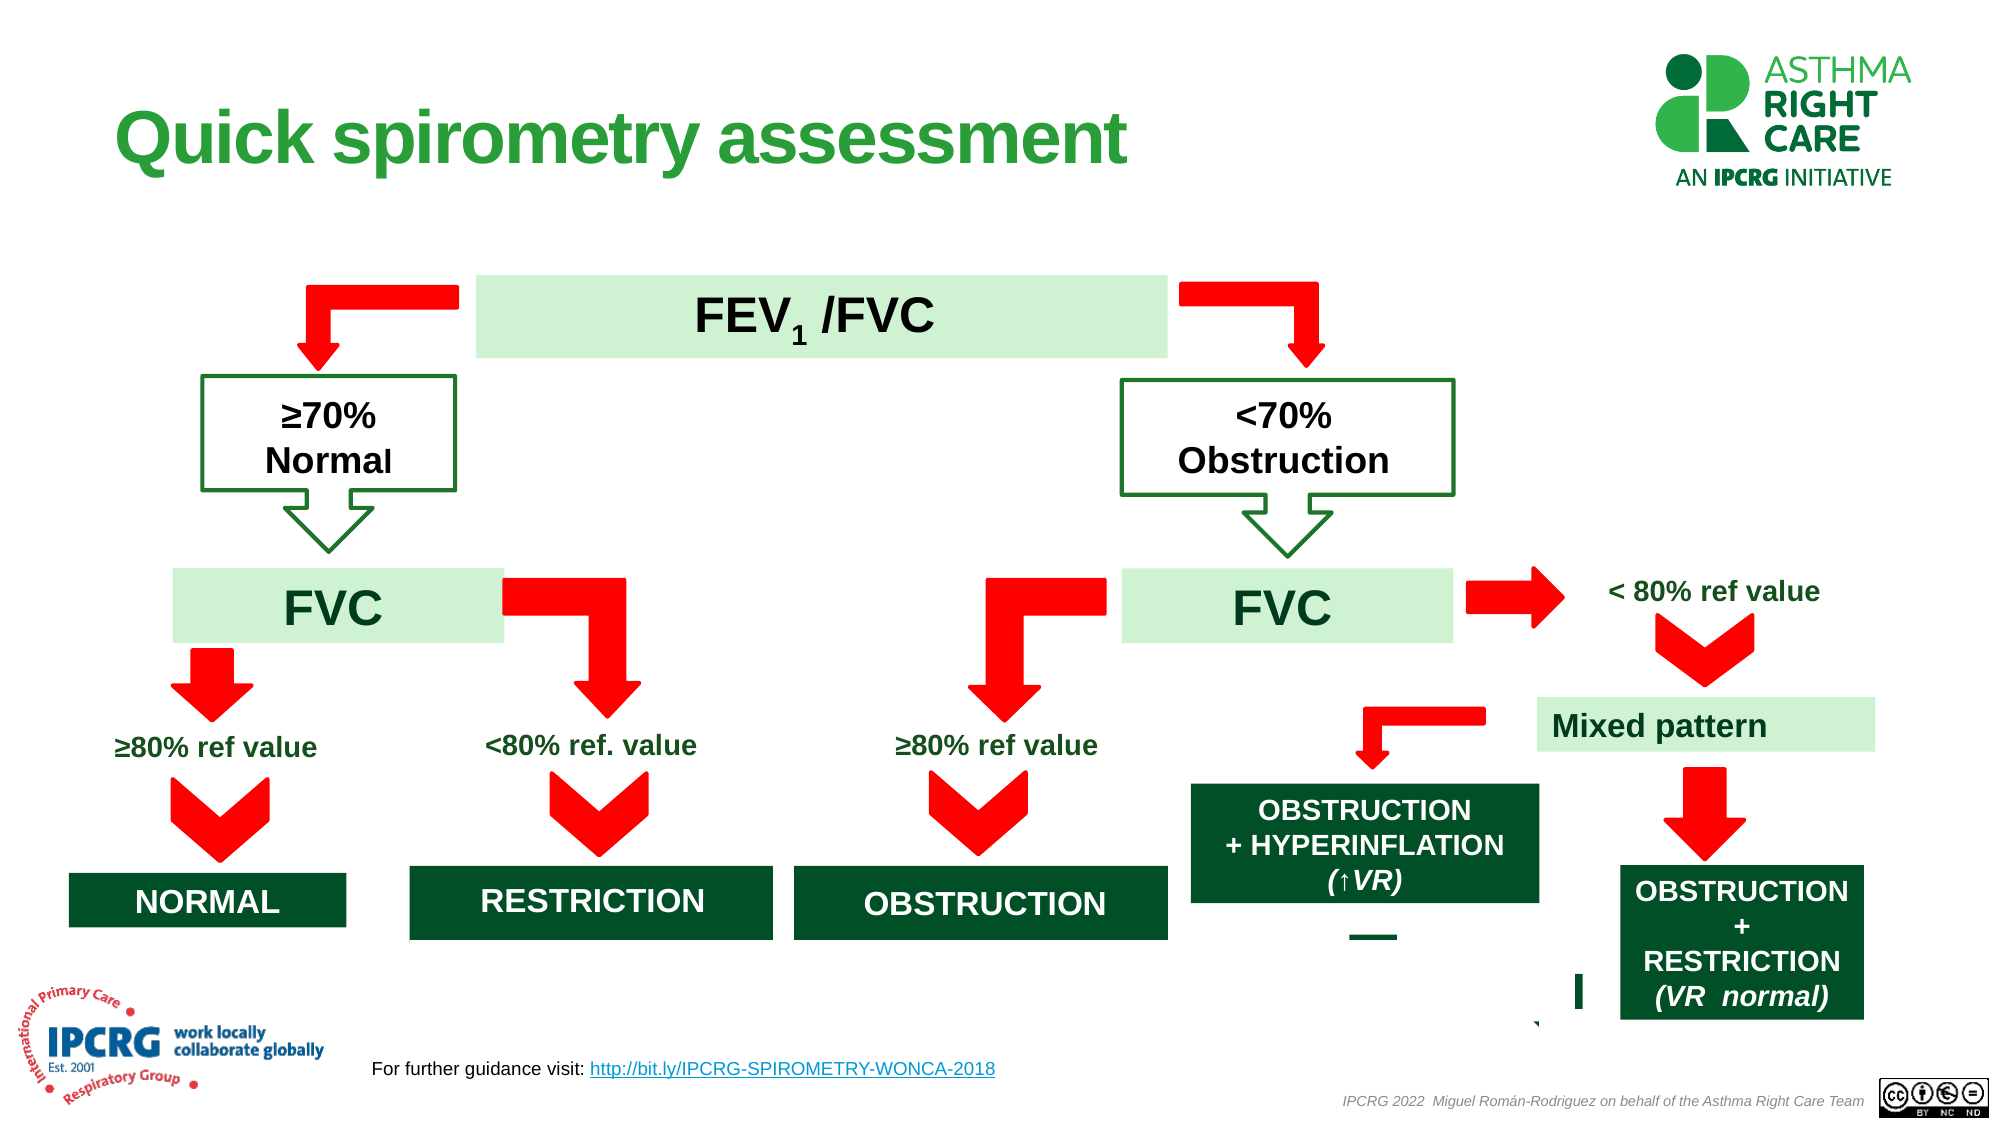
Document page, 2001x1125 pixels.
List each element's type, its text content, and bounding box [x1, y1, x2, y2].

title Quick spirometry assessment [99, 45, 1238, 233]
picture [1879, 1078, 1989, 1118]
picture [18, 987, 324, 1105]
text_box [58, 274, 1910, 1027]
text_box For further guidance visit: http://bit.ly/IPCRG-SPIROMETRY-WONCA-2018 [356, 1049, 1953, 1087]
picture [1647, 49, 1919, 191]
